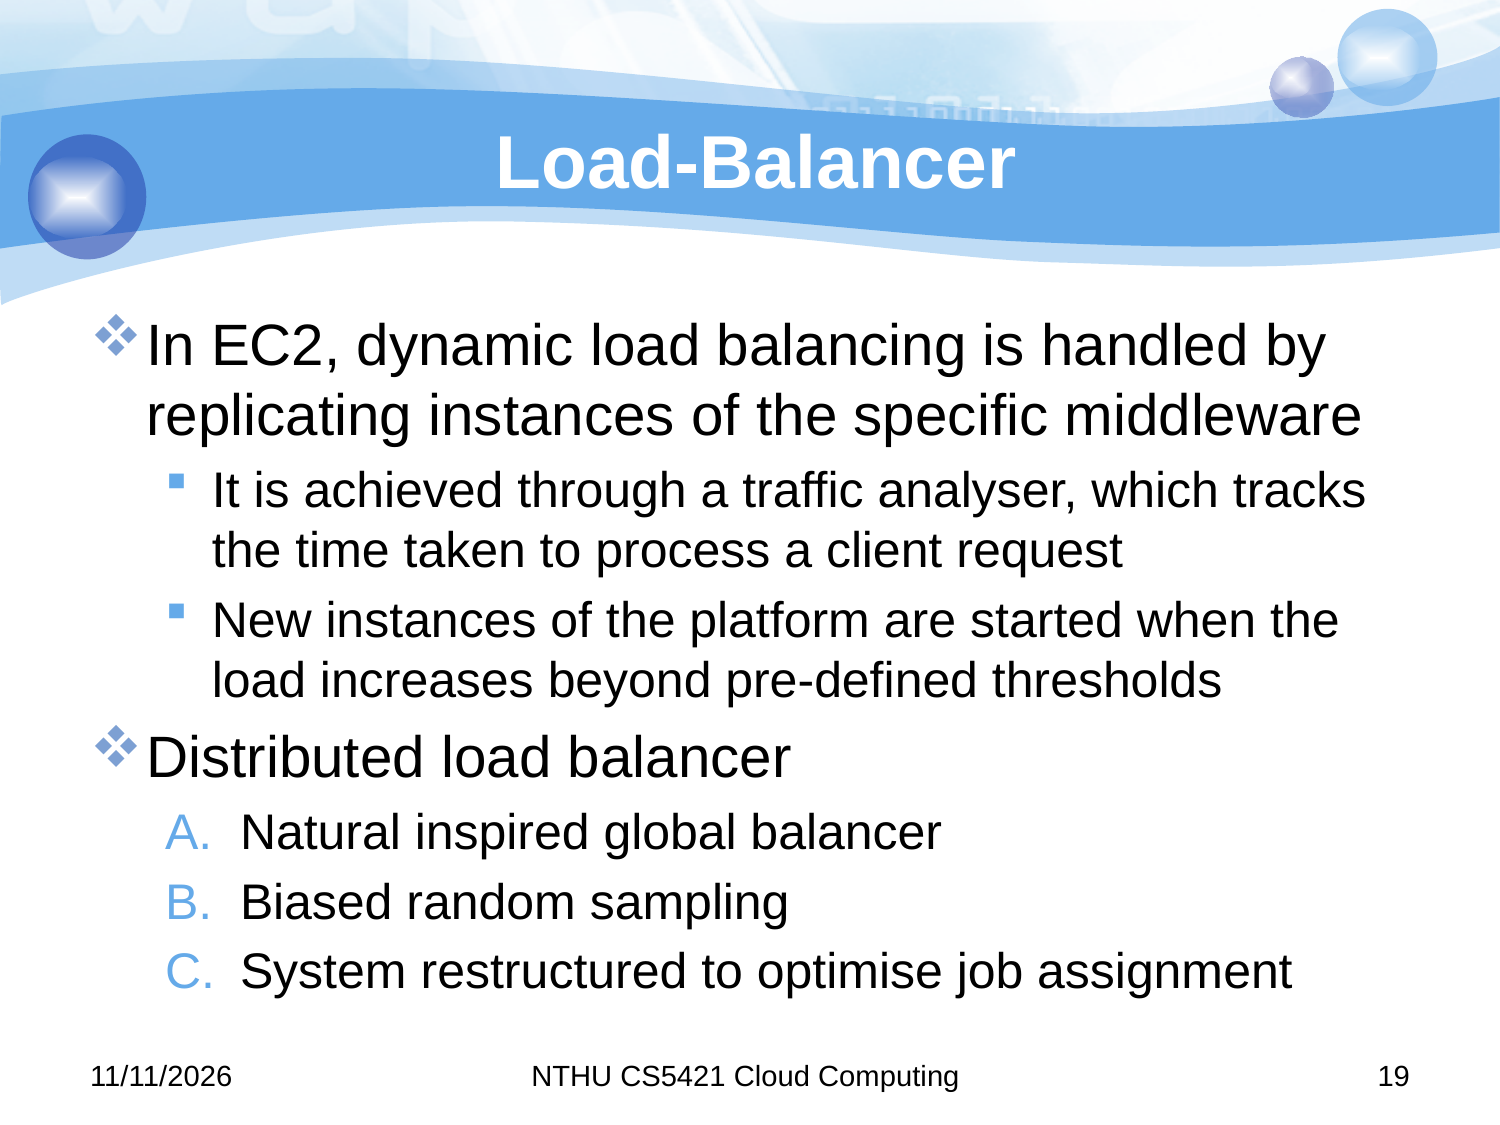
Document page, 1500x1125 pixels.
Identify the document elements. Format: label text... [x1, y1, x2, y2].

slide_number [75, 1050, 425, 1103]
list In EC2, dynamic load balancing is handled by replicating instances of the specific middleware It is achieved through a traffic analyser, which tracks the time taken to process a client request New instances of the platform are started when the load increases beyond pre-defined thresholds Distributed load balancer Natural inspired global balancer Biased random sampling System restructured to optimise job assignment [75, 299, 1425, 1038]
title Load-Balancer [150, 112, 1363, 205]
picture [0, 0, 1500, 112]
slide_number 19 [1074, 1050, 1425, 1103]
footer NTHU CS5421 Cloud Computing [512, 1050, 988, 1103]
